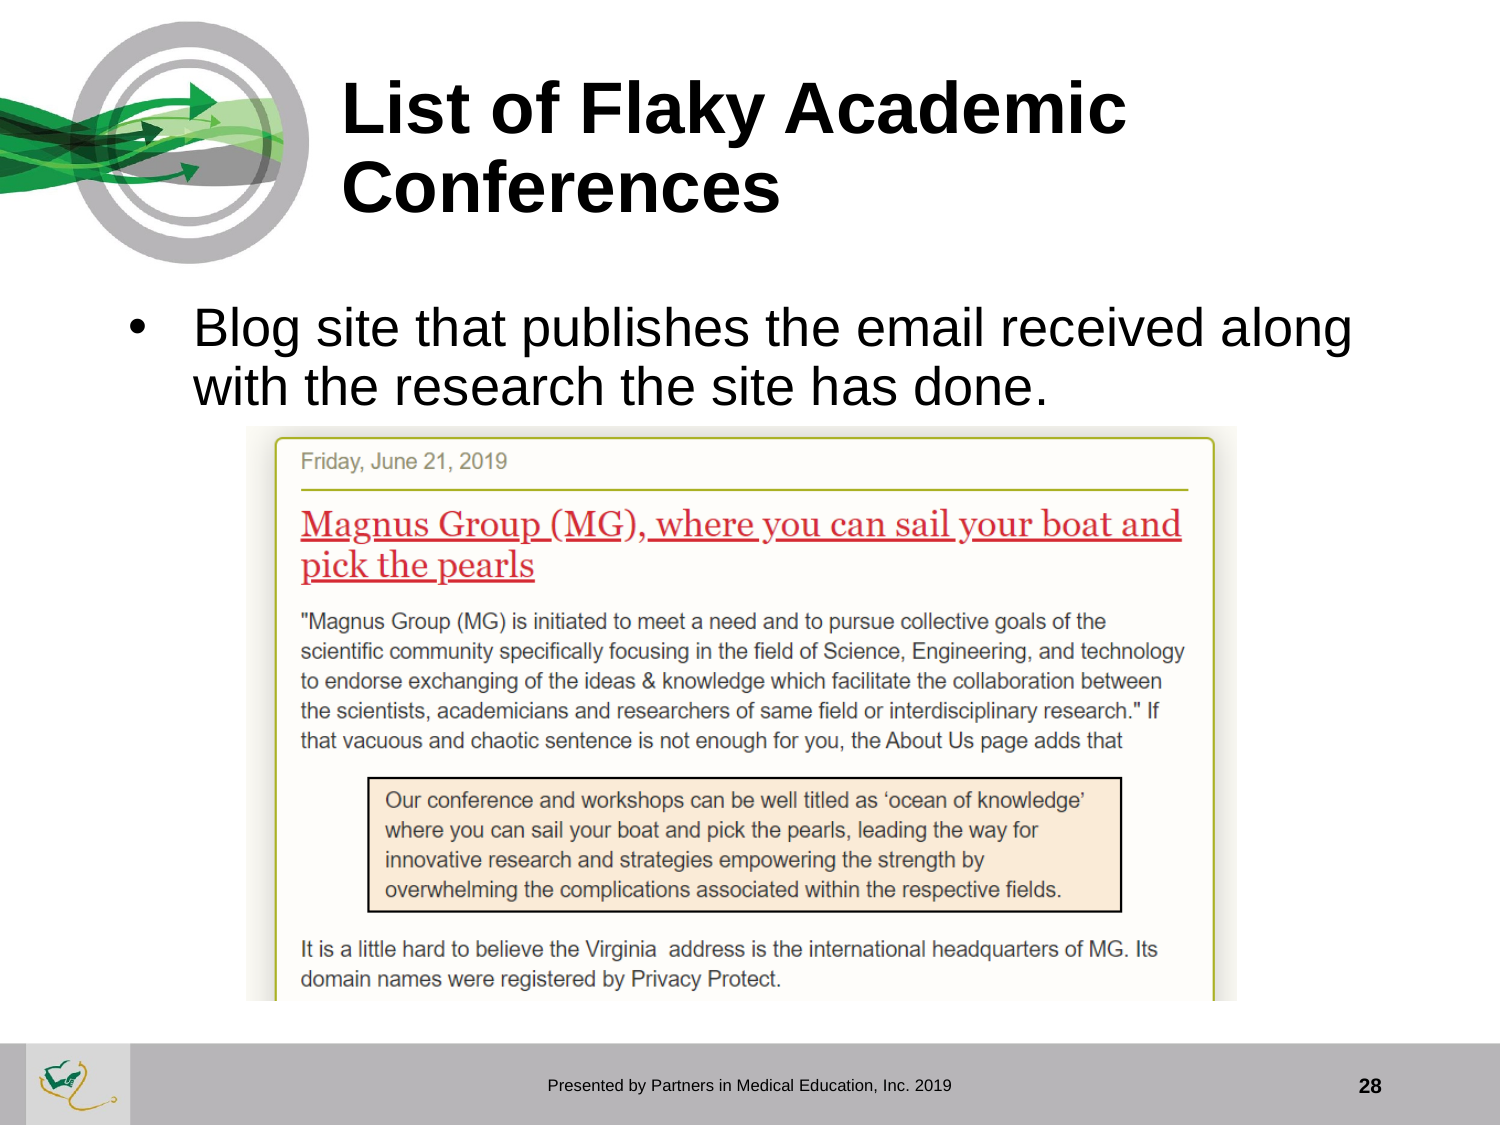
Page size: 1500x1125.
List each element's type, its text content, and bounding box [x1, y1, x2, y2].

slide_number 28 [1059, 1055, 1397, 1116]
title List of Flaky Academic Conferences [326, 40, 1397, 258]
footer Presented by Partners in Medical Education, Inc. 2019 [496, 1055, 1004, 1116]
list Blog site that publishes the email received along with the research the site has done. [103, 285, 1397, 1014]
picture [0, 0, 1500, 1125]
